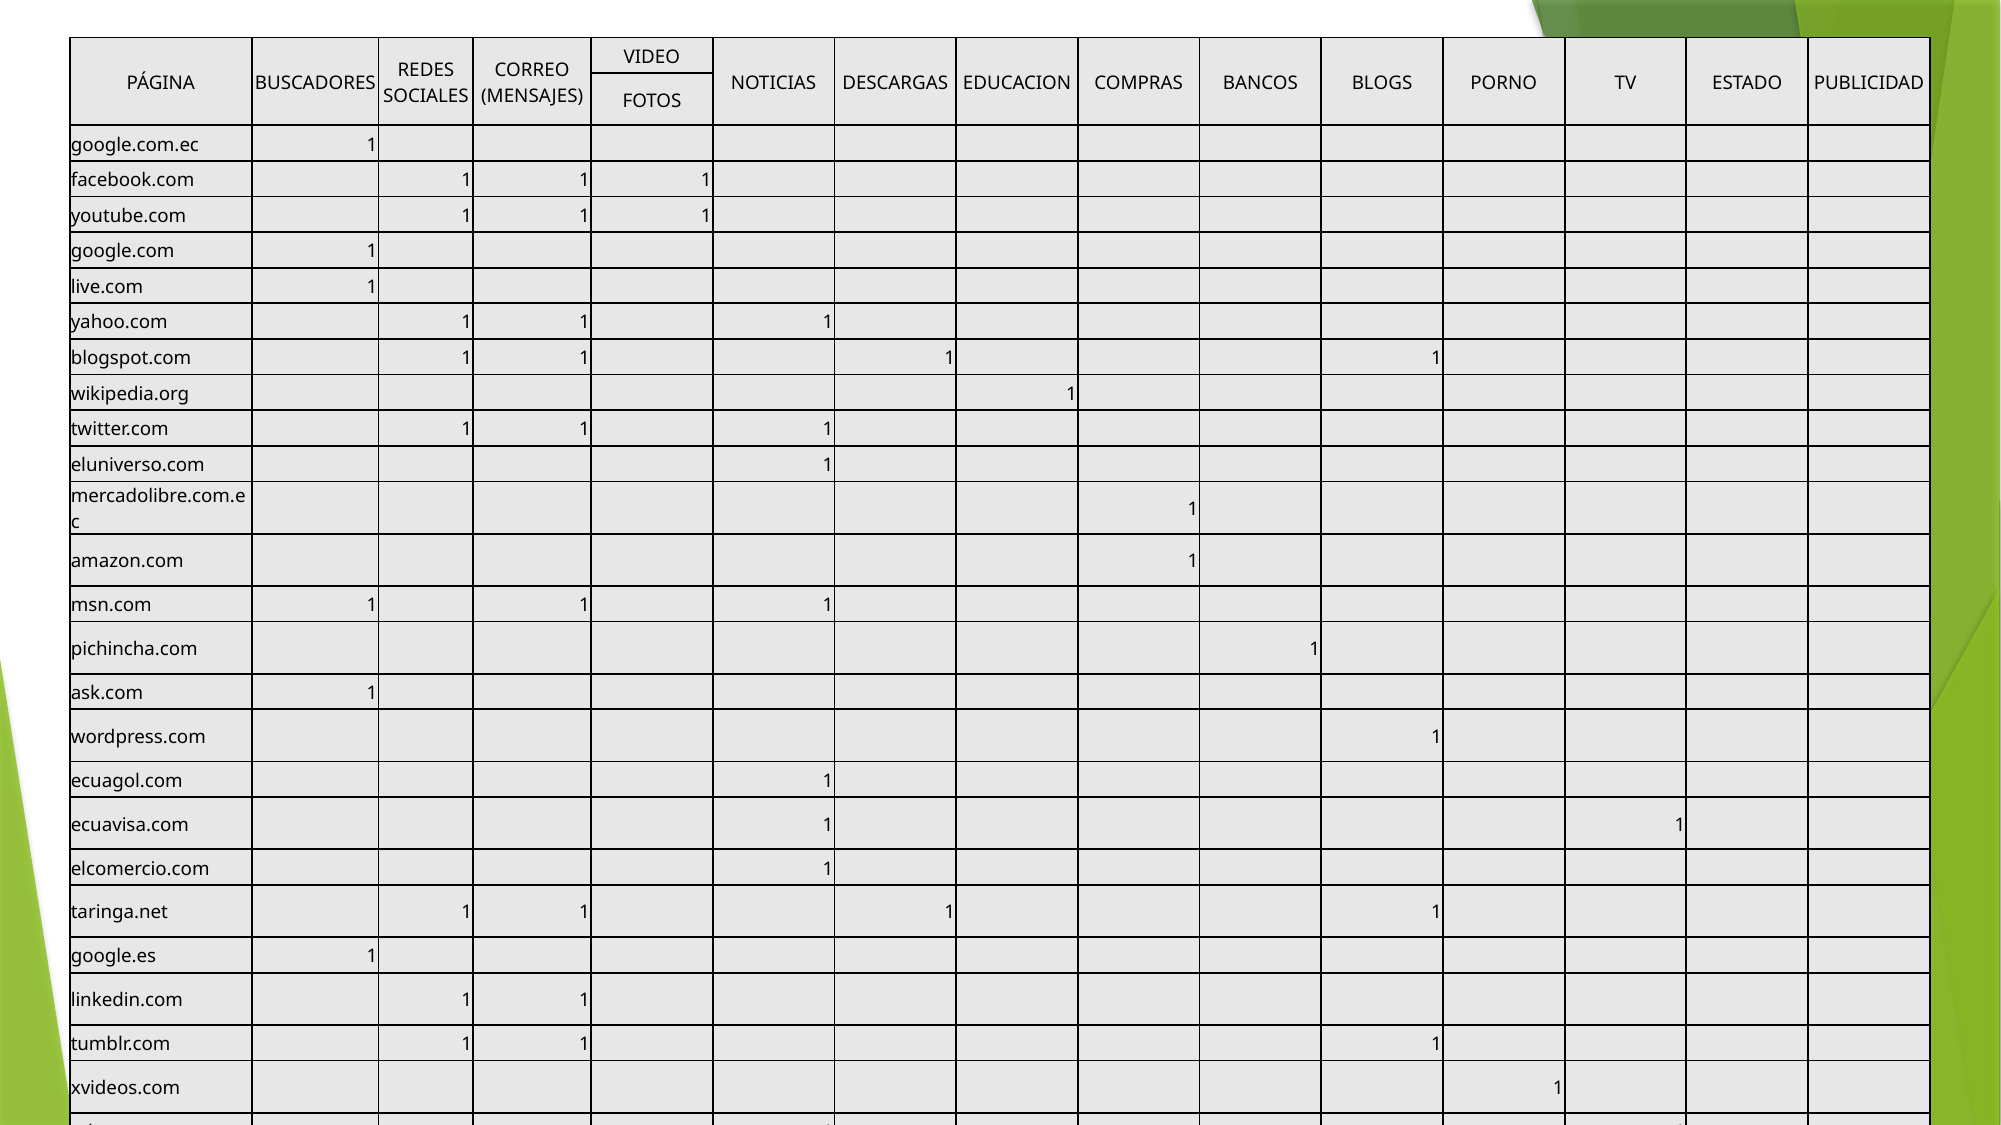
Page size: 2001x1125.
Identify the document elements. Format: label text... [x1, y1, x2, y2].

table_cell [835, 1061, 955, 1112]
table_header CORREO (MENSAJES) [474, 38, 590, 124]
table_cell [1566, 886, 1685, 936]
table_cell [1566, 710, 1685, 761]
table_cell [835, 798, 955, 848]
table_cell [1687, 622, 1807, 673]
table_cell [253, 447, 378, 481]
table_cell [592, 587, 712, 621]
table_cell pichincha.com [71, 622, 251, 673]
table_cell [1566, 850, 1685, 884]
table_cell [957, 798, 1077, 848]
table_cell [1444, 622, 1564, 673]
table_cell [592, 411, 712, 445]
table_cell [835, 675, 955, 708]
table_cell 1 [714, 762, 834, 796]
table_cell 1 [253, 938, 378, 972]
table_cell 1 [714, 850, 834, 884]
table_cell [474, 269, 590, 302]
table_cell [474, 1061, 590, 1112]
table_cell [1809, 938, 1929, 972]
table_cell [1809, 1026, 1929, 1060]
table_cell [1322, 938, 1442, 972]
table_cell [957, 269, 1077, 302]
table_cell [835, 1114, 955, 1125]
table_cell [474, 447, 590, 481]
table_cell [253, 850, 378, 884]
table_cell [474, 126, 590, 160]
table_cell 1 [1566, 798, 1685, 848]
table_cell 1 [474, 1026, 590, 1060]
table_cell [1079, 304, 1199, 338]
table_cell [1566, 587, 1685, 621]
table_cell [474, 762, 590, 796]
table_cell [1079, 798, 1199, 848]
table_cell [379, 447, 472, 481]
table_cell [379, 375, 472, 409]
table_cell [1809, 762, 1929, 796]
table_cell 1 [474, 197, 590, 231]
table_cell [957, 162, 1077, 196]
table_cell [1200, 1114, 1320, 1125]
table_cell [1444, 762, 1564, 796]
table_cell [1687, 1026, 1807, 1060]
table_cell 1 [379, 886, 472, 936]
table_cell [835, 126, 955, 160]
table_cell [714, 535, 834, 585]
table_cell [592, 482, 712, 533]
table_cell [1566, 304, 1685, 338]
table_cell [957, 197, 1077, 231]
table_cell [592, 126, 712, 160]
table_cell [714, 197, 834, 231]
table_header EDUCACION [957, 38, 1077, 124]
table_cell [1809, 375, 1929, 409]
table_cell [1444, 269, 1564, 302]
table_cell [1809, 535, 1929, 585]
table_cell 1 [474, 340, 590, 374]
table_cell [253, 974, 378, 1024]
table_cell [253, 710, 378, 761]
table_cell [1687, 340, 1807, 374]
table_cell [592, 340, 712, 374]
table_cell [1322, 974, 1442, 1024]
table_cell taringa.net [71, 886, 251, 936]
table_cell [957, 850, 1077, 884]
table_cell [1687, 850, 1807, 884]
table_cell [1079, 126, 1199, 160]
table_cell [1200, 340, 1320, 374]
table_cell [1444, 447, 1564, 481]
table_cell [474, 535, 590, 585]
table_cell [1809, 974, 1929, 1024]
table_cell [253, 375, 378, 409]
table_cell 1 [1079, 535, 1199, 585]
table_cell live.com [71, 269, 251, 302]
table_cell [379, 710, 472, 761]
table_cell [1200, 482, 1320, 533]
table_cell [1809, 798, 1929, 848]
table_cell [1079, 675, 1199, 708]
table_cell [1079, 622, 1199, 673]
table_cell [1809, 675, 1929, 708]
table_cell 1 [253, 233, 378, 267]
table_cell [592, 447, 712, 481]
table_cell [1322, 675, 1442, 708]
table_cell [1687, 126, 1807, 160]
table_cell 1 [379, 340, 472, 374]
table_cell [1200, 850, 1320, 884]
table_cell 1 [474, 886, 590, 936]
table_cell [1444, 974, 1564, 1024]
table_cell blogspot.com [71, 340, 251, 374]
table_cell [1322, 304, 1442, 338]
table_cell amazon.com [71, 535, 251, 585]
table_cell [1809, 1061, 1929, 1112]
table_cell [1809, 622, 1929, 673]
table_cell [1687, 375, 1807, 409]
table_cell [714, 375, 834, 409]
table_cell [714, 162, 834, 196]
table_cell [1322, 798, 1442, 848]
table_cell [1200, 798, 1320, 848]
table_cell [1322, 850, 1442, 884]
table_cell [835, 162, 955, 196]
table_cell [1444, 482, 1564, 533]
table_cell [474, 482, 590, 533]
table_cell [253, 1061, 378, 1112]
table_cell [1322, 535, 1442, 585]
table_cell [474, 233, 590, 267]
table_cell [1444, 675, 1564, 708]
table_cell [957, 974, 1077, 1024]
table_header BUSCADORES [253, 38, 378, 124]
table_cell [1687, 482, 1807, 533]
table_cell [1444, 850, 1564, 884]
table_cell [592, 675, 712, 708]
table_header VIDEO [592, 38, 712, 72]
table_cell [1200, 126, 1320, 160]
table_cell [1687, 304, 1807, 338]
table_cell ecuavisa.com [71, 798, 251, 848]
table_cell 1 [474, 162, 590, 196]
table_cell [835, 375, 955, 409]
table_cell [1444, 304, 1564, 338]
table_cell [1322, 375, 1442, 409]
table_cell [592, 710, 712, 761]
table_cell [1444, 587, 1564, 621]
table_header BLOGS [1322, 38, 1442, 124]
table_cell 1 [1322, 1026, 1442, 1060]
table_cell mercadolibre.com.ec [71, 482, 251, 533]
table_cell [1566, 482, 1685, 533]
table_cell [1200, 411, 1320, 445]
table_cell google.com [71, 233, 251, 267]
table_cell [1687, 162, 1807, 196]
table_cell msn.com [71, 587, 251, 621]
table_cell [957, 938, 1077, 972]
table_cell [1079, 710, 1199, 761]
table_cell tumblr.com [71, 1026, 251, 1060]
table_cell 1 [835, 886, 955, 936]
table_cell [379, 675, 472, 708]
table_cell [1809, 710, 1929, 761]
table_cell FOTOS [592, 74, 712, 124]
table_cell 1 [253, 269, 378, 302]
table_cell [1687, 1061, 1807, 1112]
table_cell 1 [253, 587, 378, 621]
table_cell [1809, 162, 1929, 196]
table_cell [835, 304, 955, 338]
table_cell [957, 1114, 1077, 1125]
table_cell [957, 447, 1077, 481]
table_cell [1200, 535, 1320, 585]
table_cell [1444, 798, 1564, 848]
table_cell [1200, 675, 1320, 708]
table_cell [1566, 938, 1685, 972]
table_cell [957, 587, 1077, 621]
table_cell [1809, 850, 1929, 884]
table_cell 1 [957, 375, 1077, 409]
table_cell [1322, 1114, 1442, 1125]
table_cell 1 [1322, 710, 1442, 761]
table_cell 1 [474, 974, 590, 1024]
table_cell [835, 622, 955, 673]
table_cell [1687, 587, 1807, 621]
table_cell [592, 798, 712, 848]
table_cell [1079, 974, 1199, 1024]
table_cell [957, 675, 1077, 708]
table_cell [379, 850, 472, 884]
table_cell [1809, 304, 1929, 338]
table_cell [835, 447, 955, 481]
table_cell [253, 304, 378, 338]
table_cell [1809, 411, 1929, 445]
table_cell 1 [714, 304, 834, 338]
table_cell [1566, 197, 1685, 231]
table_cell [1687, 938, 1807, 972]
table_header NOTICIAS [714, 38, 834, 124]
table_header ESTADO [1687, 38, 1807, 124]
table_cell [1687, 535, 1807, 585]
table_cell [1566, 162, 1685, 196]
table_cell facebook.com [71, 162, 251, 196]
table_cell [1079, 411, 1199, 445]
table_cell wikipedia.org [71, 375, 251, 409]
table_cell [592, 850, 712, 884]
table_cell [1444, 411, 1564, 445]
table_cell [1444, 1114, 1564, 1125]
table_cell [714, 1026, 834, 1060]
table_cell [379, 269, 472, 302]
table_cell [1200, 375, 1320, 409]
table_cell [253, 340, 378, 374]
table_cell [253, 886, 378, 936]
table_cell [1687, 762, 1807, 796]
table_cell [1809, 126, 1929, 160]
table_cell [1322, 126, 1442, 160]
table_cell [1200, 762, 1320, 796]
table_cell [1079, 1061, 1199, 1112]
table_cell [1079, 762, 1199, 796]
table_cell [1809, 233, 1929, 267]
table_cell 1 [379, 304, 472, 338]
table_cell [1809, 197, 1929, 231]
table_header DESCARGAS [835, 38, 955, 124]
table_cell [592, 304, 712, 338]
table_cell [253, 535, 378, 585]
table_cell [592, 974, 712, 1024]
table_cell [1079, 587, 1199, 621]
table_cell [957, 762, 1077, 796]
table_cell [1566, 1061, 1685, 1112]
table_cell [379, 233, 472, 267]
table_cell [1444, 162, 1564, 196]
table_header TV [1566, 38, 1685, 124]
table_cell [253, 411, 378, 445]
table_cell [253, 798, 378, 848]
table_cell [1566, 447, 1685, 481]
table_cell [1200, 162, 1320, 196]
table_cell [592, 535, 712, 585]
table_cell xvideos.com [71, 1061, 251, 1112]
table_cell [714, 710, 834, 761]
table_cell [1566, 411, 1685, 445]
table_cell [835, 269, 955, 302]
table_cell [474, 675, 590, 708]
table_cell [1200, 197, 1320, 231]
table_cell 1 [379, 197, 472, 231]
table_cell [1200, 1026, 1320, 1060]
table_cell [1444, 1026, 1564, 1060]
table_cell [1444, 197, 1564, 231]
table_cell [379, 535, 472, 585]
table_cell [835, 233, 955, 267]
table_cell [1322, 587, 1442, 621]
table_cell [957, 482, 1077, 533]
table_cell 1 [592, 162, 712, 196]
table_cell [1809, 269, 1929, 302]
table_cell 1 [379, 1026, 472, 1060]
table_cell ask.com [71, 675, 251, 708]
table_cell [714, 340, 834, 374]
table_cell [1079, 375, 1199, 409]
table_cell [1200, 938, 1320, 972]
table_cell [957, 340, 1077, 374]
table_cell [1322, 269, 1442, 302]
table_cell [957, 411, 1077, 445]
table_cell [714, 1061, 834, 1112]
table_cell [1566, 375, 1685, 409]
table_cell [1079, 886, 1199, 936]
table_cell [1444, 375, 1564, 409]
table_cell [1200, 1061, 1320, 1112]
table_cell linkedin.com [71, 974, 251, 1024]
table_cell 1 [1322, 886, 1442, 936]
table_cell [1322, 162, 1442, 196]
table_cell [1566, 762, 1685, 796]
table_cell [379, 762, 472, 796]
table_cell [714, 126, 834, 160]
table_cell [1687, 269, 1807, 302]
table_cell 1 [474, 304, 590, 338]
table_cell [379, 798, 472, 848]
table_cell [379, 938, 472, 972]
table_cell [957, 886, 1077, 936]
table_cell [1687, 197, 1807, 231]
table_cell [1322, 762, 1442, 796]
table_cell 1 [714, 587, 834, 621]
table_cell [957, 304, 1077, 338]
table_cell [1200, 447, 1320, 481]
table_cell [835, 587, 955, 621]
table_cell [714, 482, 834, 533]
table_cell 1 [714, 798, 834, 848]
table_header PORNO [1444, 38, 1564, 124]
table_cell [379, 1061, 472, 1112]
table_cell [474, 850, 590, 884]
table_cell [714, 233, 834, 267]
table_cell [1809, 340, 1929, 374]
table_cell [1322, 197, 1442, 231]
table_cell 1 [379, 162, 472, 196]
table_cell [379, 126, 472, 160]
table_cell [835, 850, 955, 884]
table_cell 1 [714, 447, 834, 481]
table_cell 1 [1322, 340, 1442, 374]
table_cell [1444, 340, 1564, 374]
table_cell [1322, 411, 1442, 445]
table_cell 1 [253, 126, 378, 160]
table_cell [1200, 233, 1320, 267]
table_cell [1444, 535, 1564, 585]
table_cell [1200, 269, 1320, 302]
table_cell [1079, 269, 1199, 302]
table_cell yahoo.com [71, 304, 251, 338]
table_cell [1444, 710, 1564, 761]
table_cell [1322, 622, 1442, 673]
table_cell [253, 762, 378, 796]
table_cell 1 [1079, 482, 1199, 533]
table_cell [1200, 304, 1320, 338]
table_cell [1444, 886, 1564, 936]
table_cell [1079, 1114, 1199, 1125]
table_cell [253, 1114, 378, 1125]
table_cell [592, 1061, 712, 1112]
table_cell [474, 1114, 590, 1125]
table_cell [253, 162, 378, 196]
table_cell 1 [835, 340, 955, 374]
table_cell [592, 886, 712, 936]
table_cell [1809, 482, 1929, 533]
table_cell [379, 587, 472, 621]
table_cell [714, 675, 834, 708]
table_cell [1566, 340, 1685, 374]
table_cell [1566, 974, 1685, 1024]
table_cell [1809, 447, 1929, 481]
table_cell [1322, 482, 1442, 533]
table_cell [714, 622, 834, 673]
table_cell [1809, 886, 1929, 936]
table_cell [592, 269, 712, 302]
table_cell [957, 622, 1077, 673]
table_cell 1 [592, 197, 712, 231]
table_cell [474, 938, 590, 972]
table_cell [1566, 622, 1685, 673]
table_cell google.com.ec [71, 126, 251, 160]
table_cell teleamazonas.com [71, 1114, 251, 1125]
table_cell [474, 710, 590, 761]
table_cell 1 [253, 675, 378, 708]
table_cell 1 [474, 411, 590, 445]
table_cell [1079, 1026, 1199, 1060]
table_cell [1079, 850, 1199, 884]
table_cell [474, 622, 590, 673]
table_cell 1 [1566, 1114, 1685, 1125]
table_cell [957, 1061, 1077, 1112]
table_cell [1444, 126, 1564, 160]
table_cell [1566, 269, 1685, 302]
table_cell [835, 974, 955, 1024]
table_cell [1687, 675, 1807, 708]
table_cell [1566, 126, 1685, 160]
table_cell [957, 710, 1077, 761]
table_cell [1079, 162, 1199, 196]
table_cell twitter.com [71, 411, 251, 445]
table_cell 1 [1200, 622, 1320, 673]
table_cell [957, 535, 1077, 585]
table_cell [835, 1026, 955, 1060]
table_cell [1322, 447, 1442, 481]
table_header PUBLICIDAD [1809, 38, 1929, 124]
table_cell [253, 482, 378, 533]
table_cell [1200, 974, 1320, 1024]
table_cell [1079, 938, 1199, 972]
table_cell [835, 482, 955, 533]
table_cell [1079, 197, 1199, 231]
table_cell [379, 482, 472, 533]
table_cell [835, 938, 955, 972]
table_cell [253, 622, 378, 673]
table_cell ecuagol.com [71, 762, 251, 796]
table_cell [1566, 535, 1685, 585]
table_cell [474, 375, 590, 409]
table_cell [835, 762, 955, 796]
table_cell 1 [474, 587, 590, 621]
table_cell 1 [714, 411, 834, 445]
table_header BANCOS [1200, 38, 1320, 124]
table_cell [835, 535, 955, 585]
table_cell 1 [1444, 1061, 1564, 1112]
table_cell [957, 126, 1077, 160]
table_cell 1 [714, 1114, 834, 1125]
table_cell [379, 622, 472, 673]
table_cell [1566, 675, 1685, 708]
table_cell [835, 710, 955, 761]
table_cell [474, 798, 590, 848]
table_cell [592, 233, 712, 267]
table_cell [714, 269, 834, 302]
table_cell [1687, 447, 1807, 481]
table_cell [1687, 974, 1807, 1024]
table_cell [592, 762, 712, 796]
table_cell [379, 1114, 472, 1125]
table_cell [957, 1026, 1077, 1060]
table_cell [592, 1026, 712, 1060]
table_cell [1687, 233, 1807, 267]
table_cell [1809, 1114, 1929, 1125]
table_cell 1 [379, 411, 472, 445]
table_cell [957, 233, 1077, 267]
table_cell youtube.com [71, 197, 251, 231]
table_cell [1809, 587, 1929, 621]
table_cell [1200, 587, 1320, 621]
table_cell [1687, 886, 1807, 936]
table_cell [592, 622, 712, 673]
table_cell [835, 197, 955, 231]
table_cell [1687, 710, 1807, 761]
table_cell [1079, 233, 1199, 267]
table_cell [1200, 886, 1320, 936]
table_cell [1566, 1026, 1685, 1060]
table_cell [714, 886, 834, 936]
table_cell [1687, 411, 1807, 445]
table_header COMPRAS [1079, 38, 1199, 124]
table_cell [592, 1114, 712, 1125]
table_cell [1687, 1114, 1807, 1125]
table_cell elcomercio.com [71, 850, 251, 884]
table_cell 1 [379, 974, 472, 1024]
table_cell [1444, 938, 1564, 972]
table_cell [1322, 1061, 1442, 1112]
table_cell [592, 375, 712, 409]
table_cell google.es [71, 938, 251, 972]
table_header PÁGINA [71, 38, 251, 124]
table_cell [714, 938, 834, 972]
table_cell [253, 197, 378, 231]
table_cell [1322, 233, 1442, 267]
table_cell [592, 938, 712, 972]
table_cell [253, 1026, 378, 1060]
table_header REDES SOCIALES [379, 38, 472, 124]
table_cell [1079, 340, 1199, 374]
table_cell [1687, 798, 1807, 848]
table_cell [1079, 447, 1199, 481]
table_cell eluniverso.com [71, 447, 251, 481]
table_cell wordpress.com [71, 710, 251, 761]
table_cell [835, 411, 955, 445]
table_cell [1200, 710, 1320, 761]
table_cell [1444, 233, 1564, 267]
table_cell [714, 974, 834, 1024]
table_cell [1566, 233, 1685, 267]
